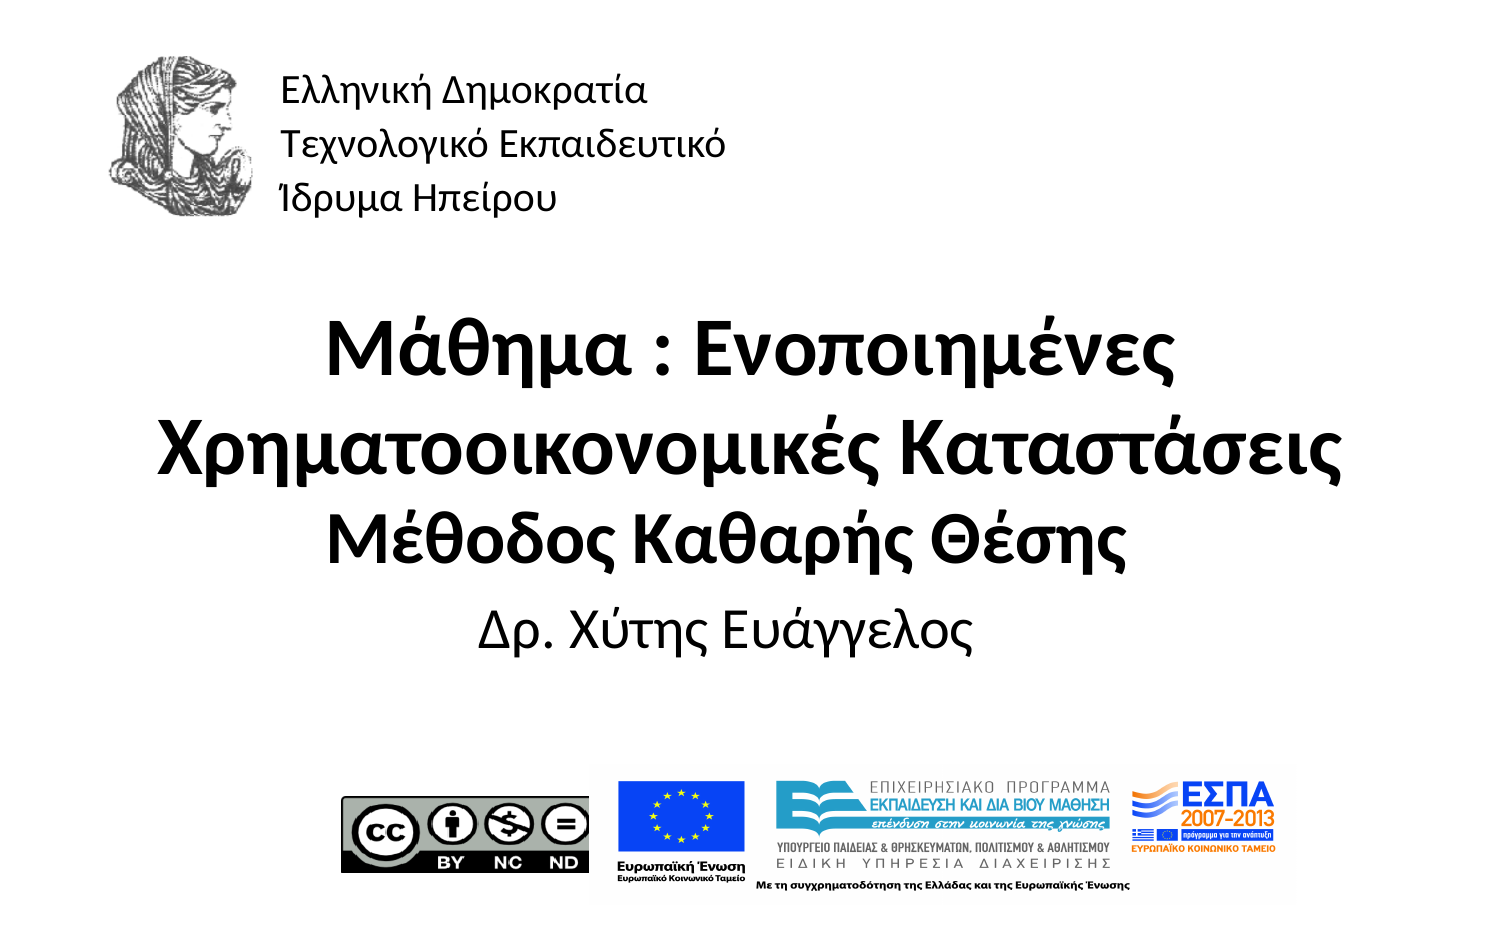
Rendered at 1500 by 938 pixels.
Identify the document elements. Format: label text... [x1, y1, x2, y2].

picture [341, 764, 1297, 905]
subtitle Μέθοδος Καθαρής Θέσης Δρ. Χύτης Ευάγγελος [111, 480, 1341, 623]
title Μάθημα : Ενοποιημένες Χρηματοοικονομικές Καταστάσεις [112, 290, 1388, 493]
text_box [105, 34, 798, 223]
